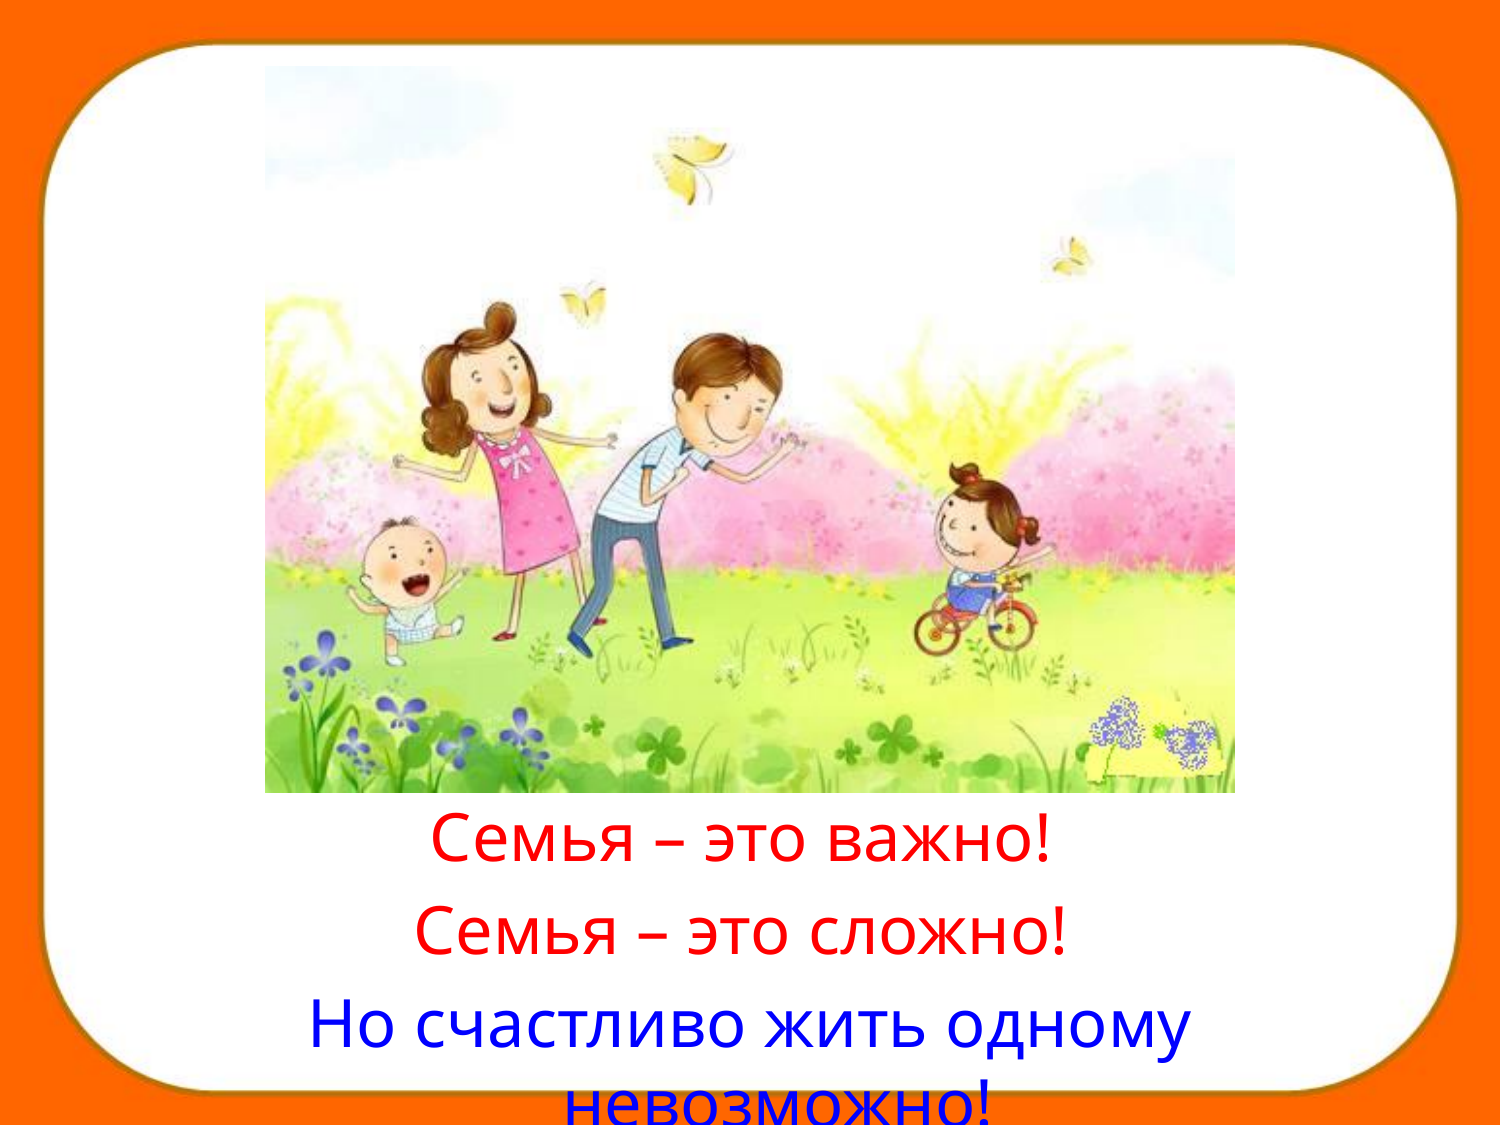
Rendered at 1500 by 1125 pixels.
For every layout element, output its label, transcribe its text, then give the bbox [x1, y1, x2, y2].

picture [0, 0, 1500, 1125]
list Семья – это важно! Семья – это сложно! Но счастливо жить одному невозможно! [74, 786, 1426, 1083]
